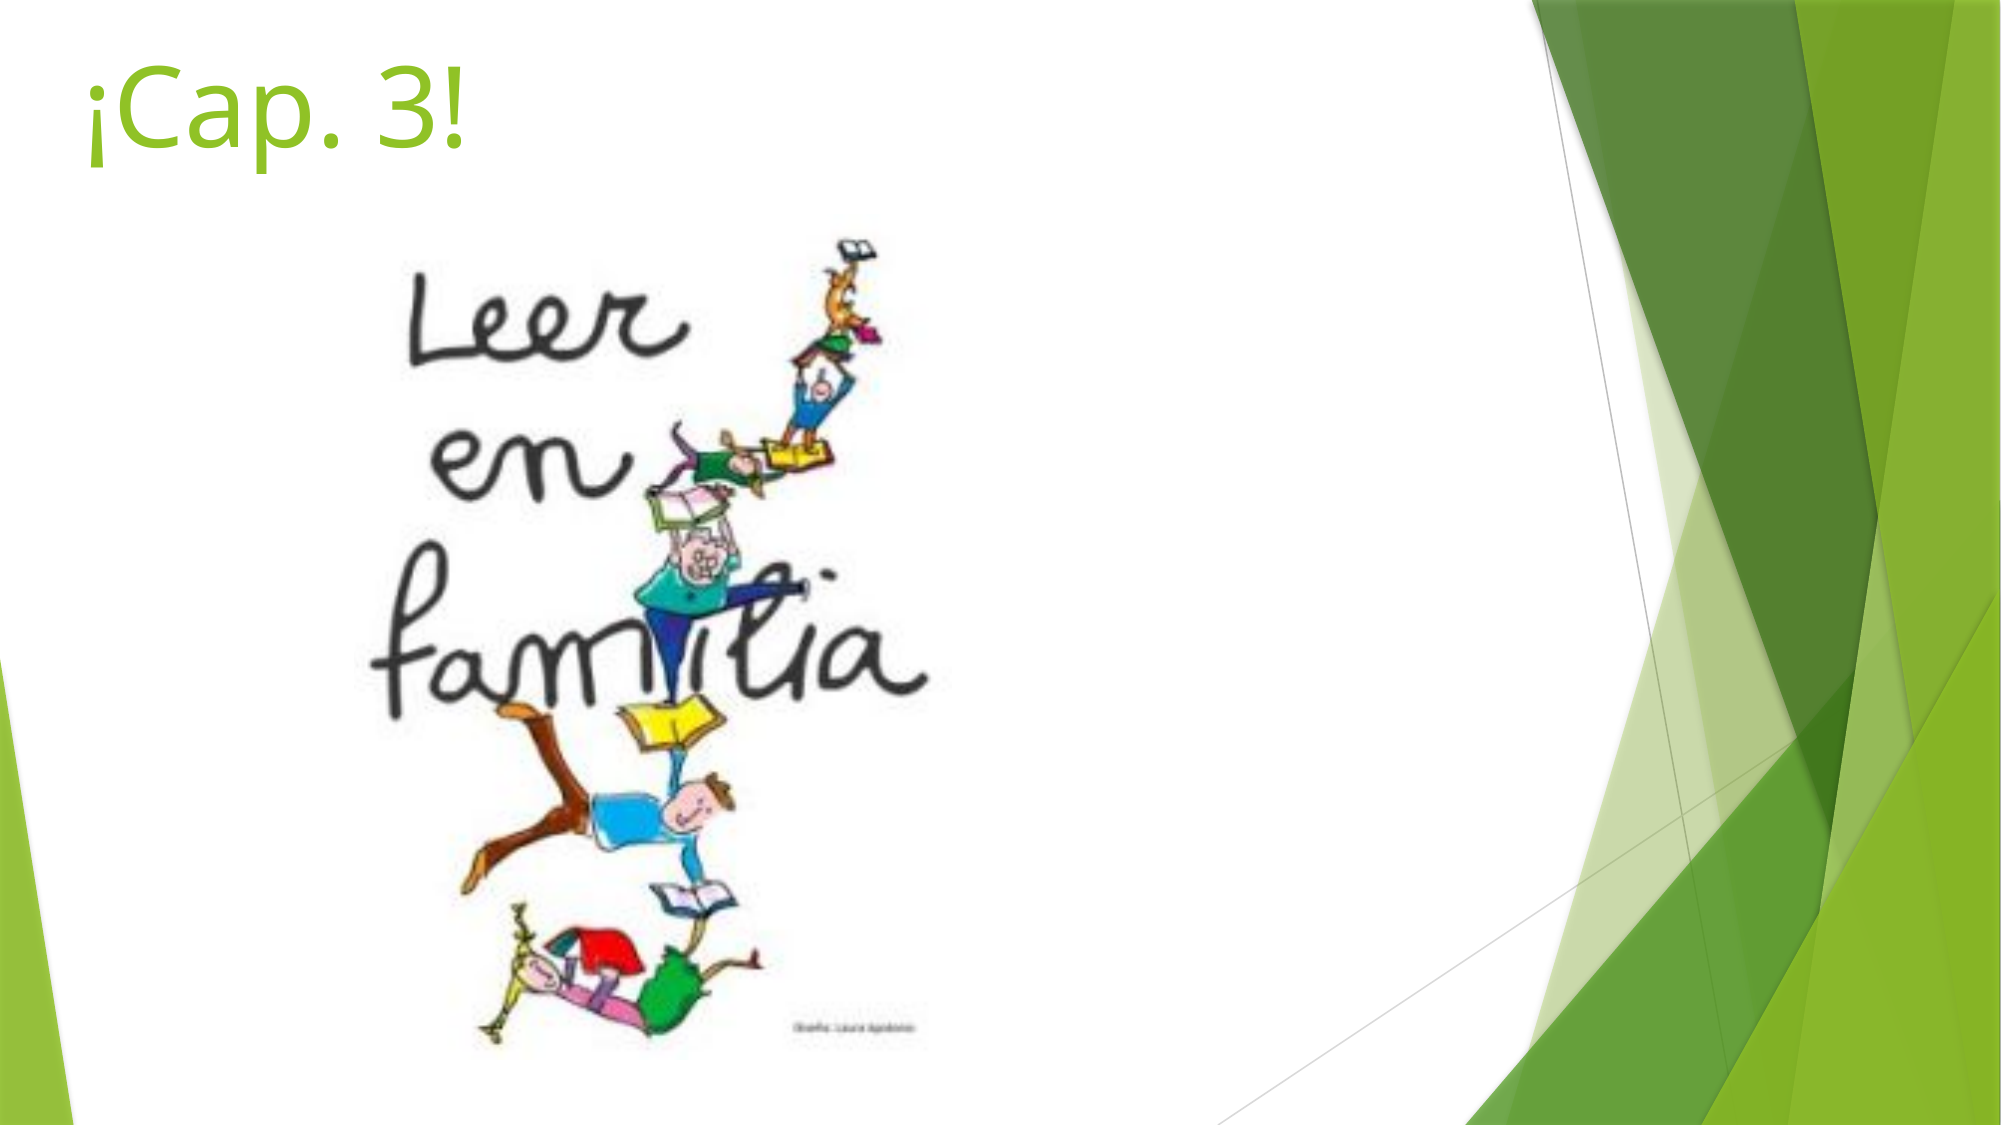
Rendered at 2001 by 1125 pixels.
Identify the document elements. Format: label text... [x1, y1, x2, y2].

title ¡Cap. 3! [67, 27, 1299, 215]
picture [353, 214, 952, 1061]
